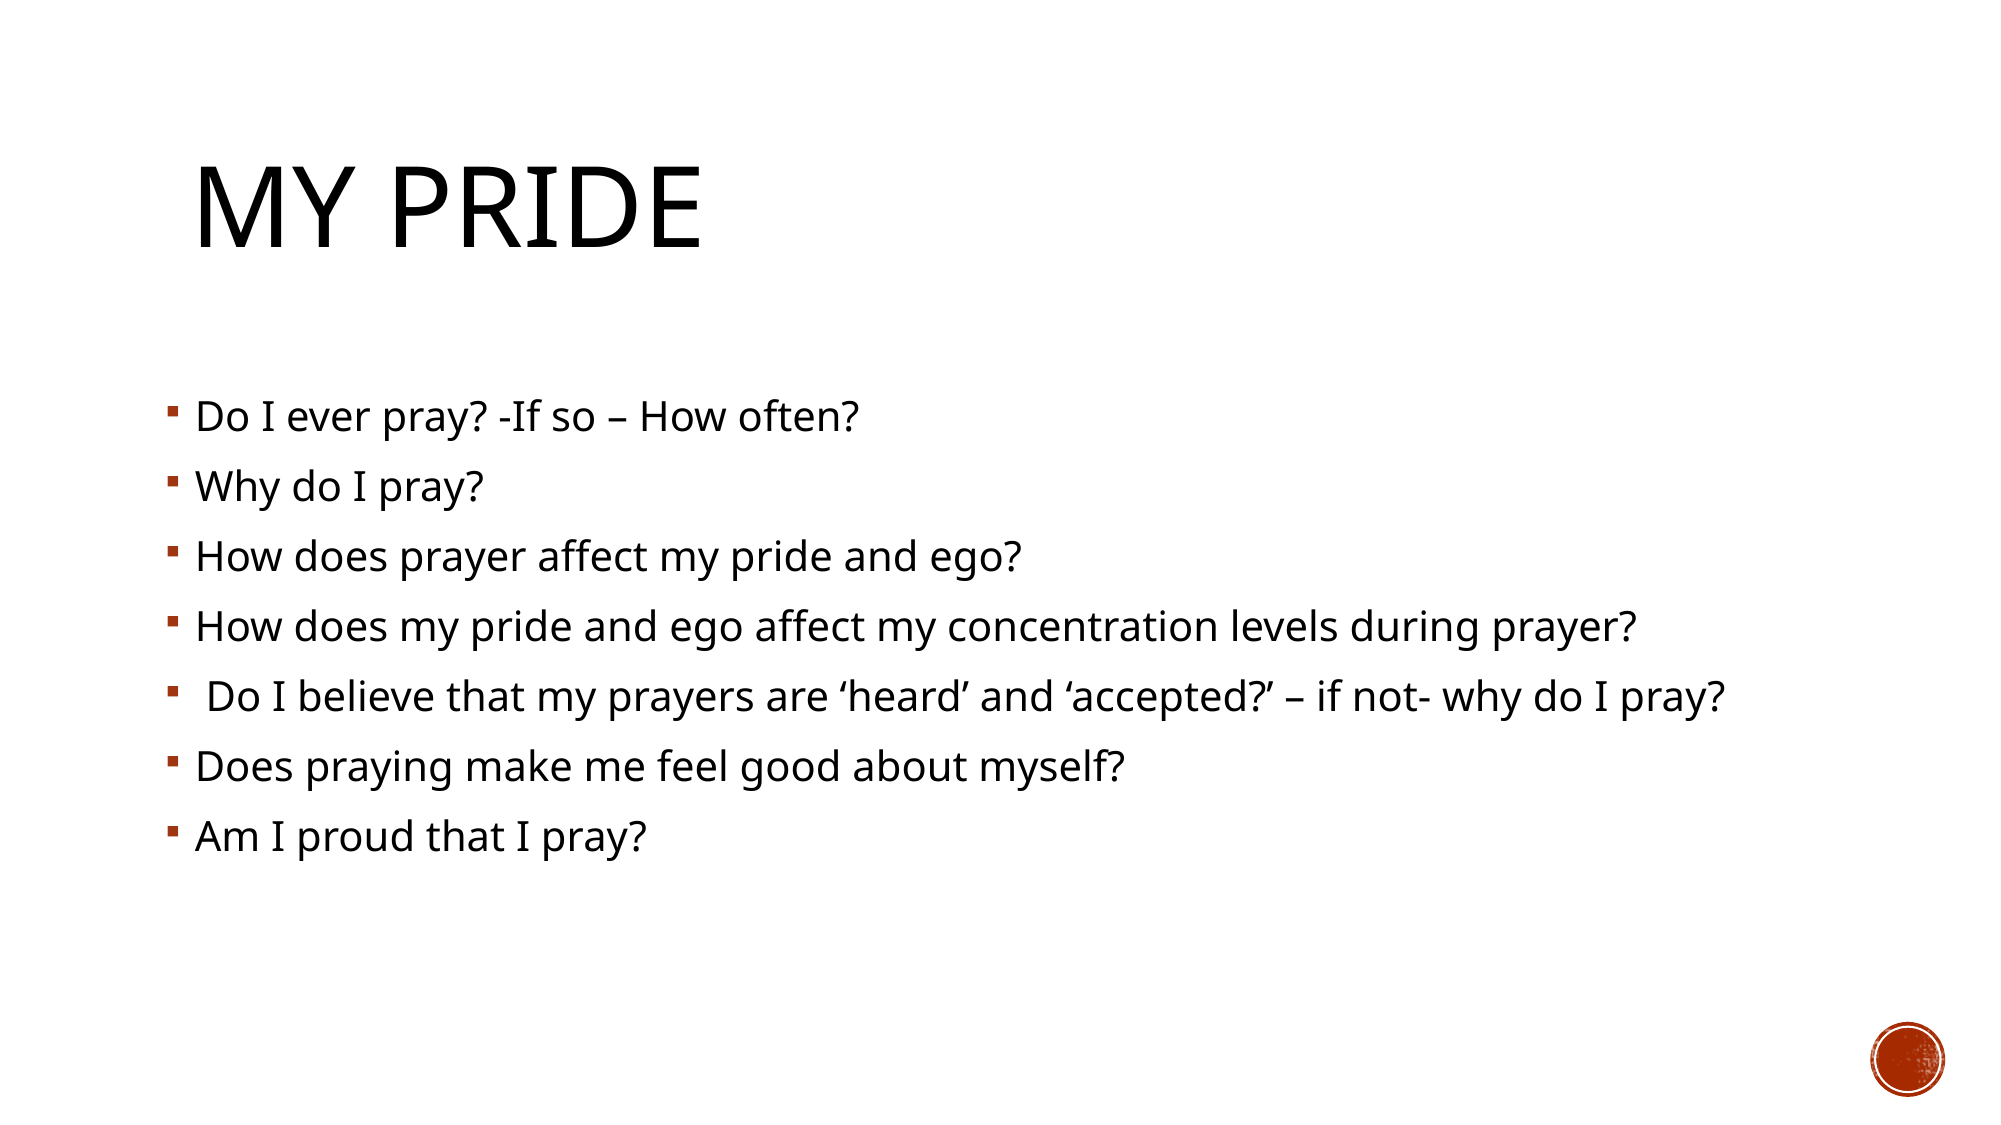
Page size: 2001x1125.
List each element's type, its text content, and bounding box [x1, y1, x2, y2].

list Do I ever pray? -If so – How often? Why do I pray? How does prayer affect my pride and ego? How does my pride and ego affect my concentration levels during prayer? Do I believe that my prayers are ‘heard’ and ‘accepted?’ – if not- why do I pray? Does praying make me feel good about myself? Am I proud that I pray? [149, 388, 1850, 950]
title My pride [175, 79, 1826, 344]
